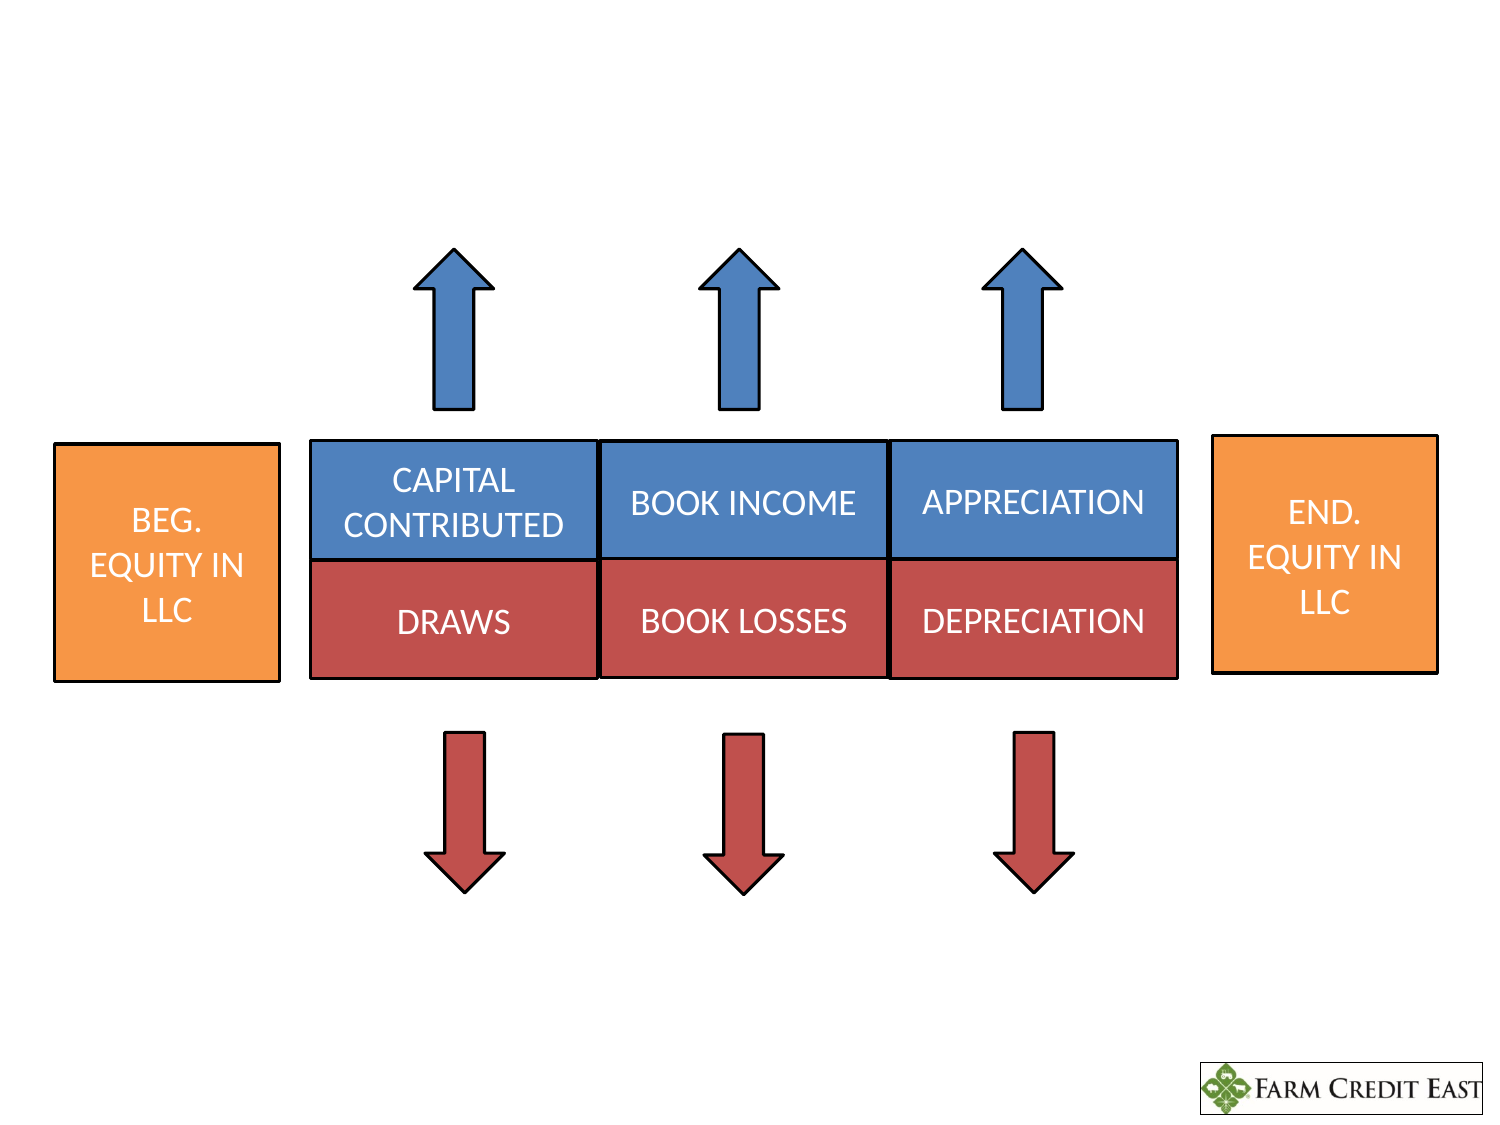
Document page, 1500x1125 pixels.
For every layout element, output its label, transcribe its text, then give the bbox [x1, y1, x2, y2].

text_box [698, 247, 781, 412]
text_box BOOK LOSSES [599, 557, 888, 679]
text_box BOOK INCOME [598, 439, 888, 561]
text_box [992, 730, 1076, 895]
text_box [423, 730, 506, 895]
text_box END. EQUITY IN LLC [1211, 434, 1439, 675]
text_box [412, 247, 496, 412]
text_box BEG. EQUITY IN LLC [53, 442, 281, 683]
text_box [702, 732, 785, 896]
text_box DEPRECIATION [888, 558, 1179, 680]
text_box [981, 247, 1064, 412]
text_box CAPITAL CONTRIBUTED [309, 439, 598, 559]
text_box DRAWS [309, 559, 599, 680]
text_box APPRECIATION [888, 439, 1179, 558]
picture [1199, 1062, 1483, 1116]
